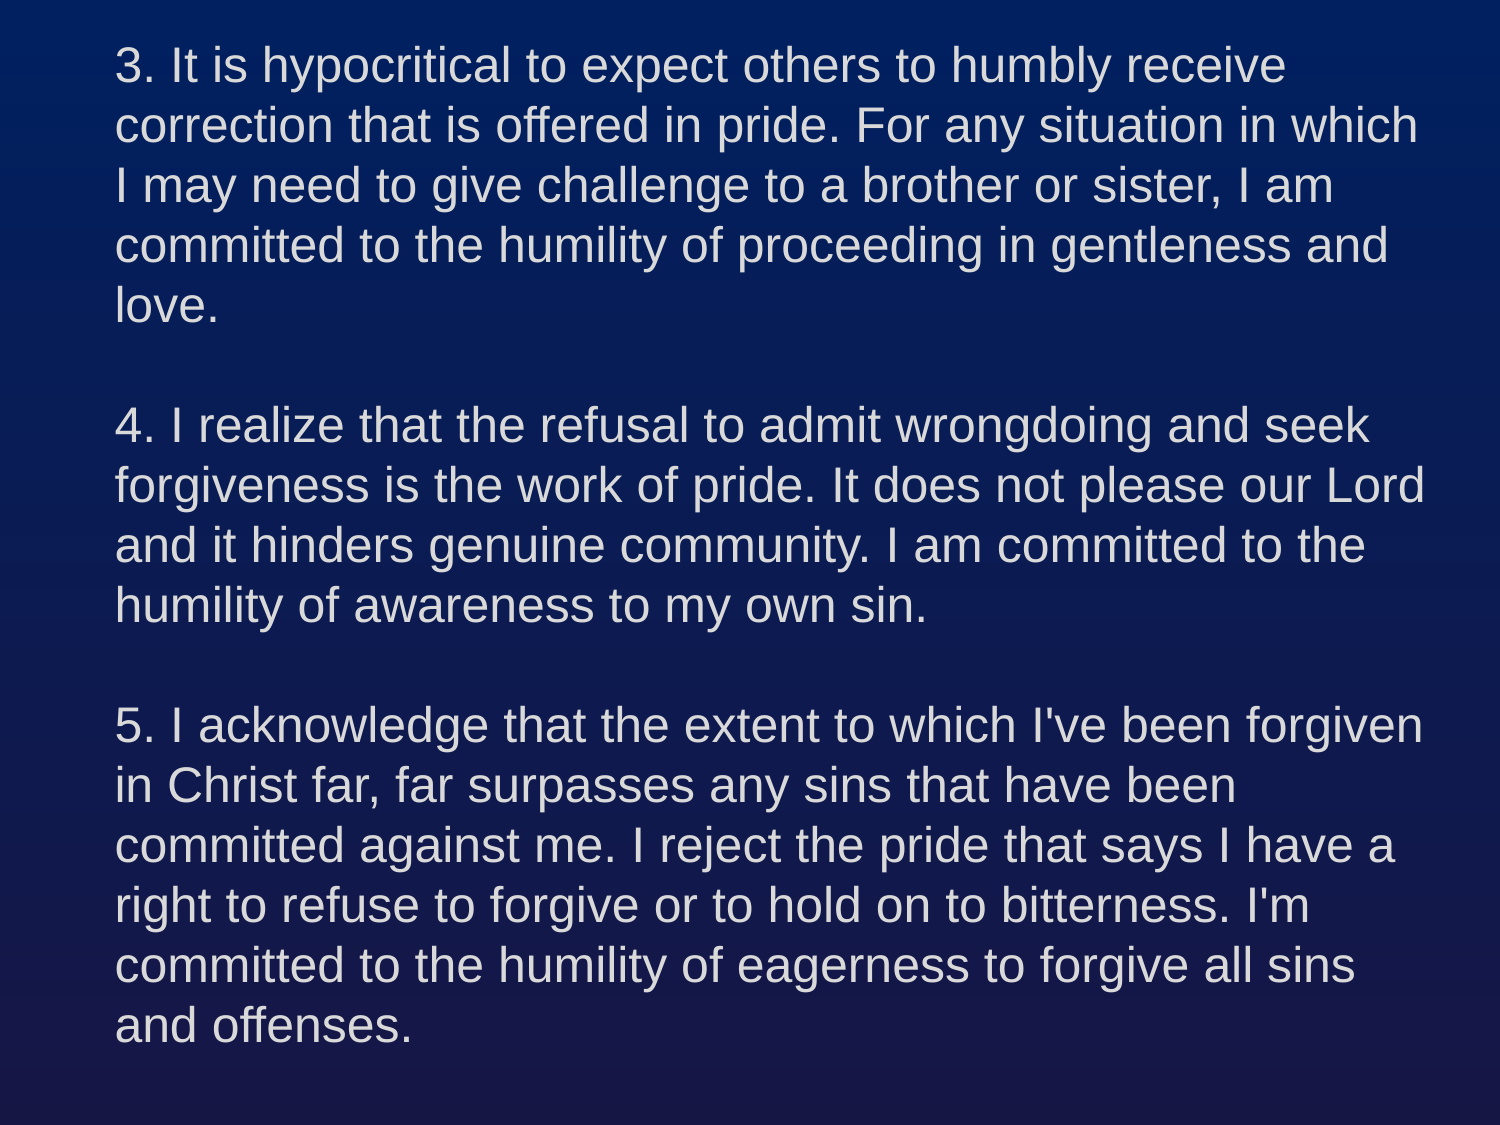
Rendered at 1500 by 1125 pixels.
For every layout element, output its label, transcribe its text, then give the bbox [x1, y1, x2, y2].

text_box 3. It is hypocritical to expect others to humbly receive correction that is offered in pride. For any situation in which I may need to give challenge to a brother or sister, I am committed to the humility of proceeding in gentleness and love. 4. I realize that the refusal to admit wrongdoing and seek forgiveness is the work of pride. It does not please our Lord and it hinders genuine community. I am committed to the humility of awareness to my own sin. 5. I acknowledge that the extent to which I've been forgiven in Christ far, far surpasses any sins that have been committed against me. I reject the pride that says I have a right to refuse to forgive or to hold on to bitterness. I'm committed to the humility of eagerness to forgive all sins and offenses. [24, 24, 1450, 1125]
